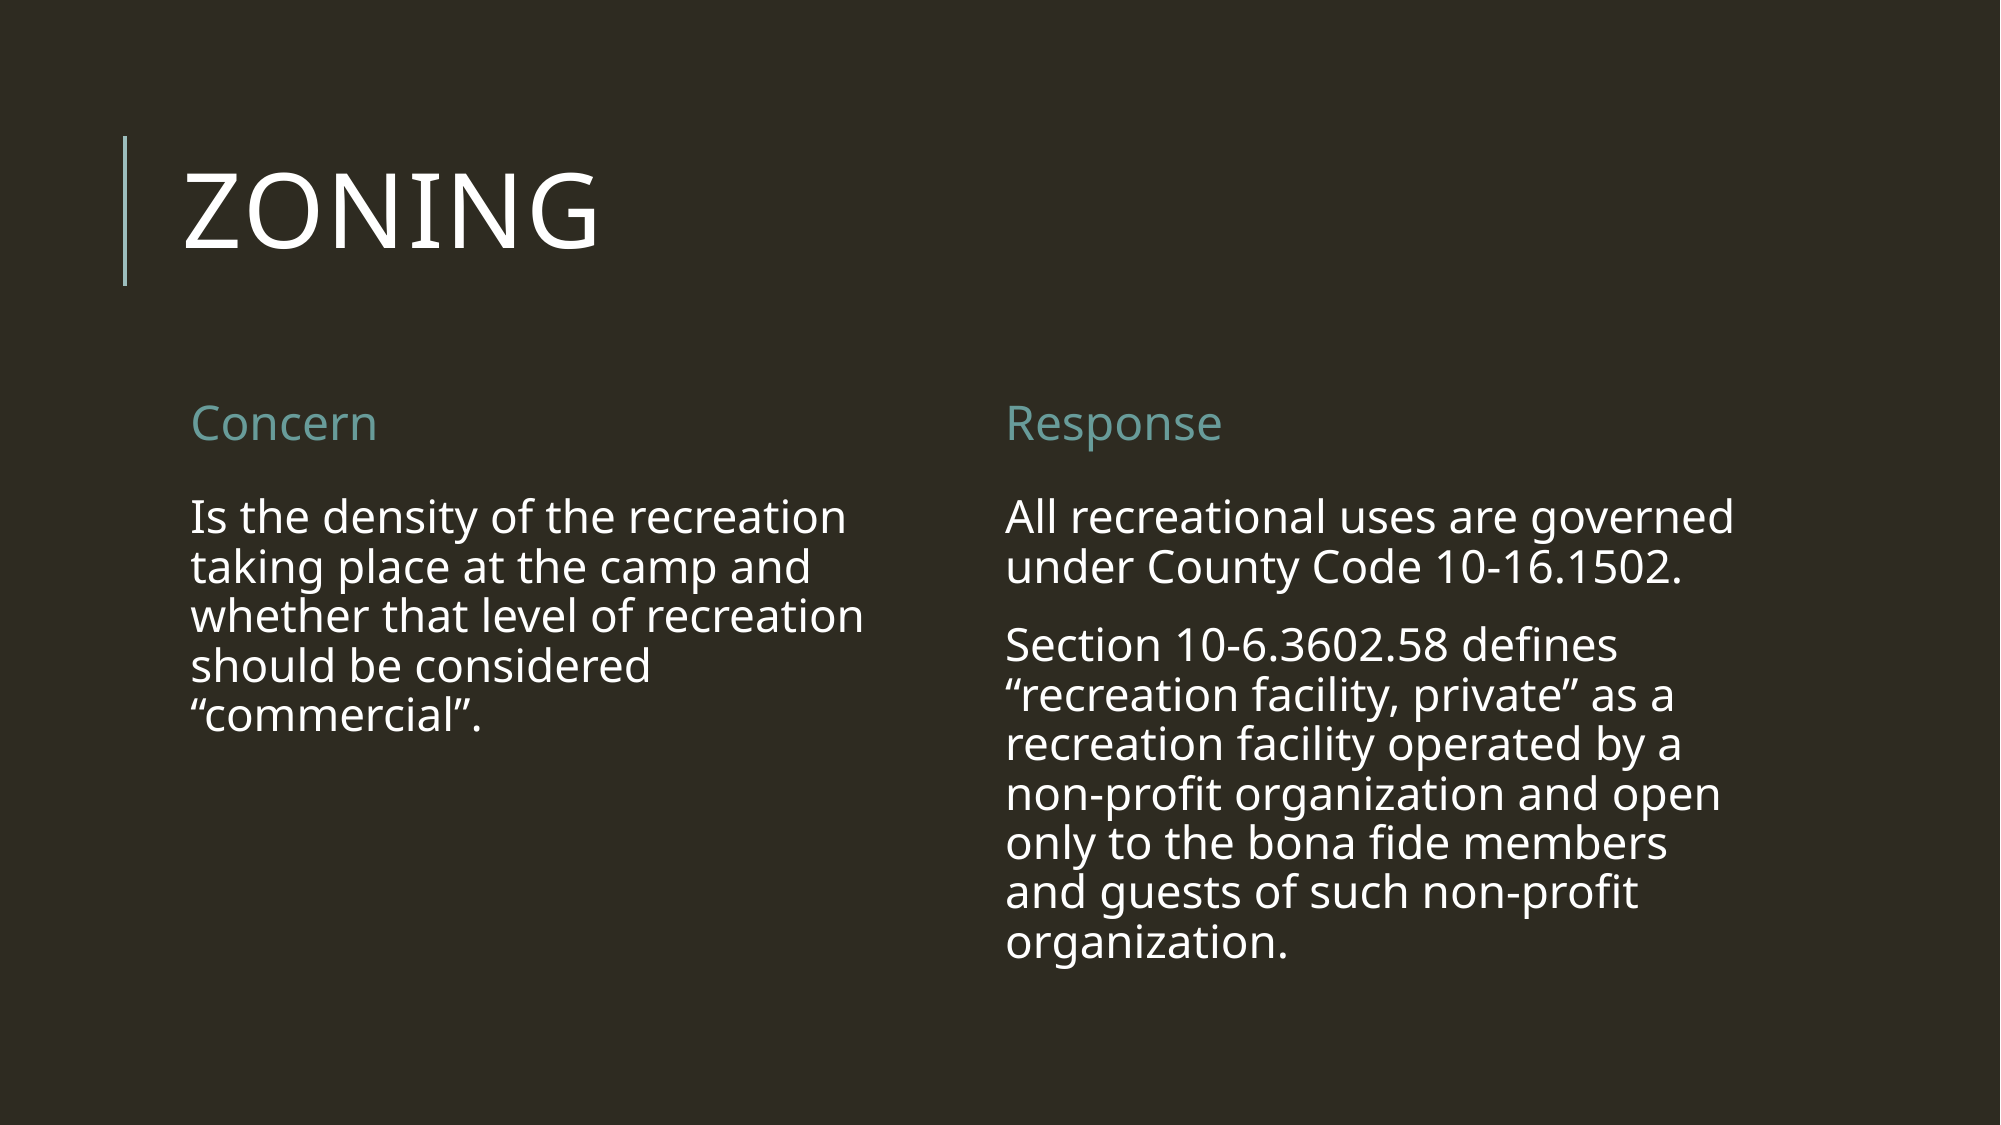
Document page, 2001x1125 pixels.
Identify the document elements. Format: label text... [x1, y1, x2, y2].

list Concern [168, 357, 948, 486]
list All recreational uses are governed under County Code 10-16.1502. Section 10-6.3602.58 defines “recreation facility, private” as a recreation facility operated by a non-profit organization and open only to the bona fide members and guests of such non-profit organization. [982, 486, 1763, 1035]
title Zoning [168, 96, 1763, 342]
list Response [982, 357, 1763, 486]
list Is the density of the recreation taking place at the camp and whether that level of recreation should be considered “commercial”. [168, 486, 948, 1035]
